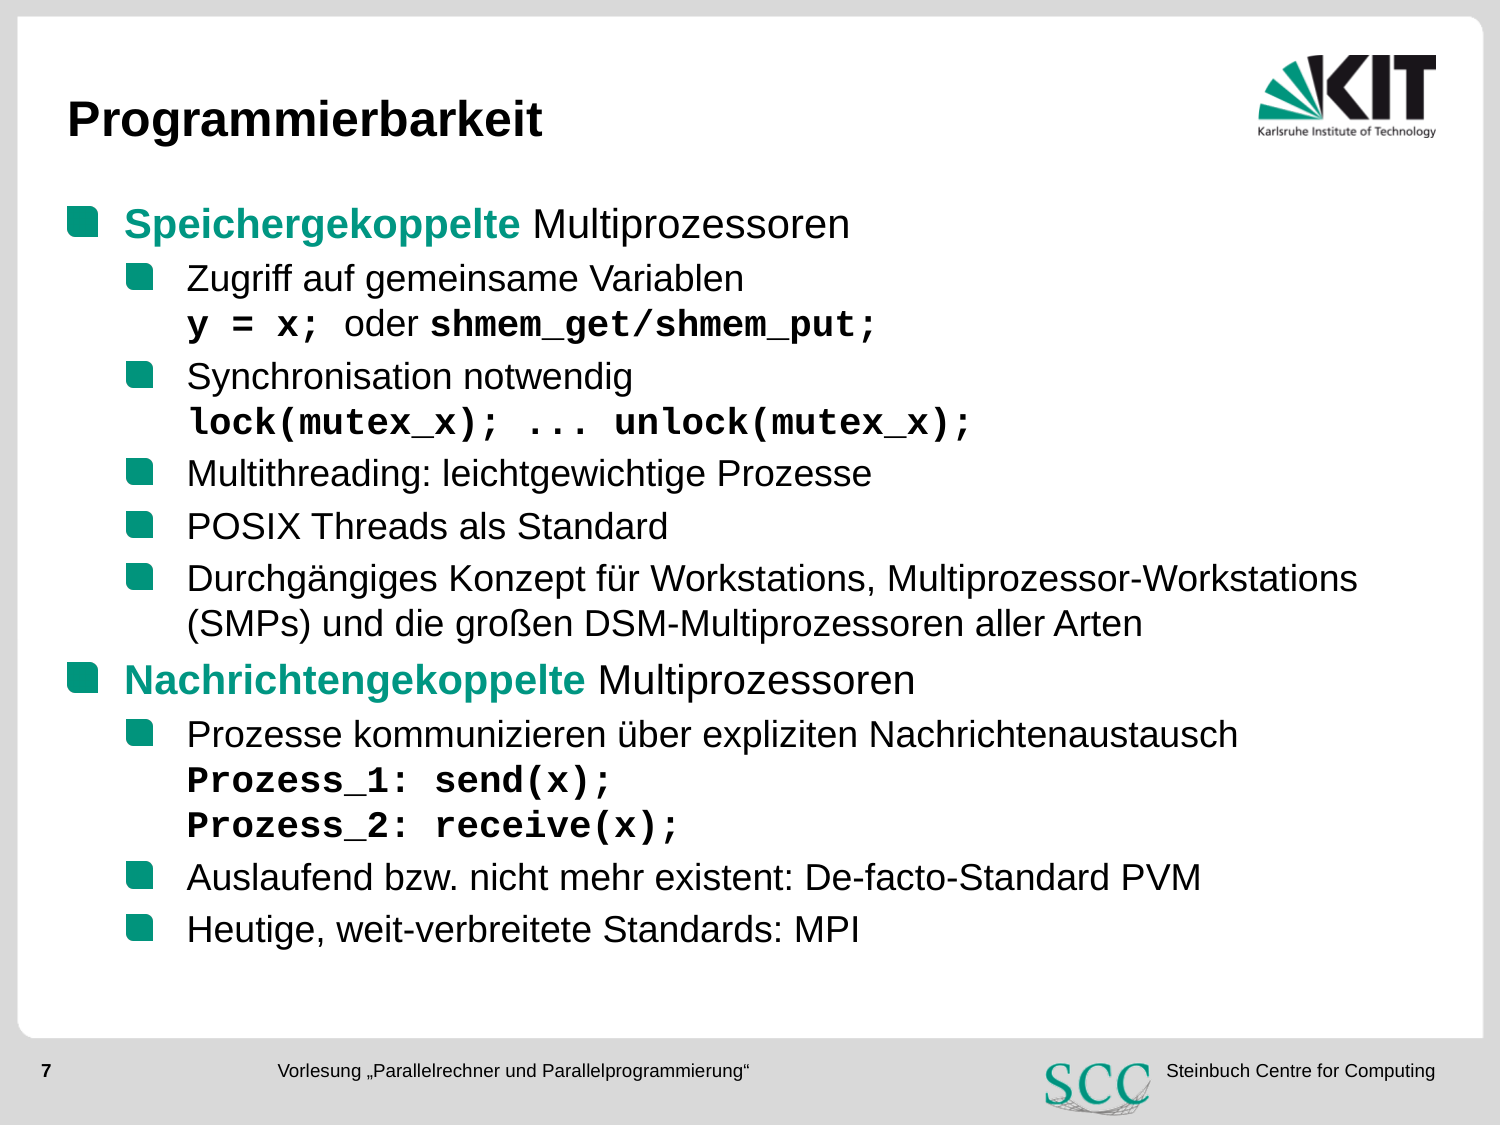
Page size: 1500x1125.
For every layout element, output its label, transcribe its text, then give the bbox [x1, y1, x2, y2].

picture [0, 0, 1500, 1125]
title Programmierbarkeit [67, 54, 1199, 148]
footer Vorlesung „Parallelrechner und Parallelprogrammierung“ [277, 1058, 963, 1118]
list Speichergekoppelte Multiprozessoren Zugriff auf gemeinsame Variablen y = x; oder shmem_get/shmem_put; Synchronisation notwendig lock(mutex_x); ... unlock(mutex_x); Multithreading: leichtgewichtige Prozesse POSIX Threads als Standard Durchgängiges Konzept für Workstations, Multiprozessor-Workstations (SMPs) und die großen DSM-Multiprozessoren aller Arten Nachrichtengekoppelte Multiprozessoren Prozesse kommunizieren über expliziten Nachrichtenaustausch Prozess_1: send(x); Prozess_2: receive(x); Auslaufend bzw. nicht mehr existent: De-facto-Standard PVM Heutige, weit-verbreitete Standards: MPI [67, 196, 1436, 1000]
